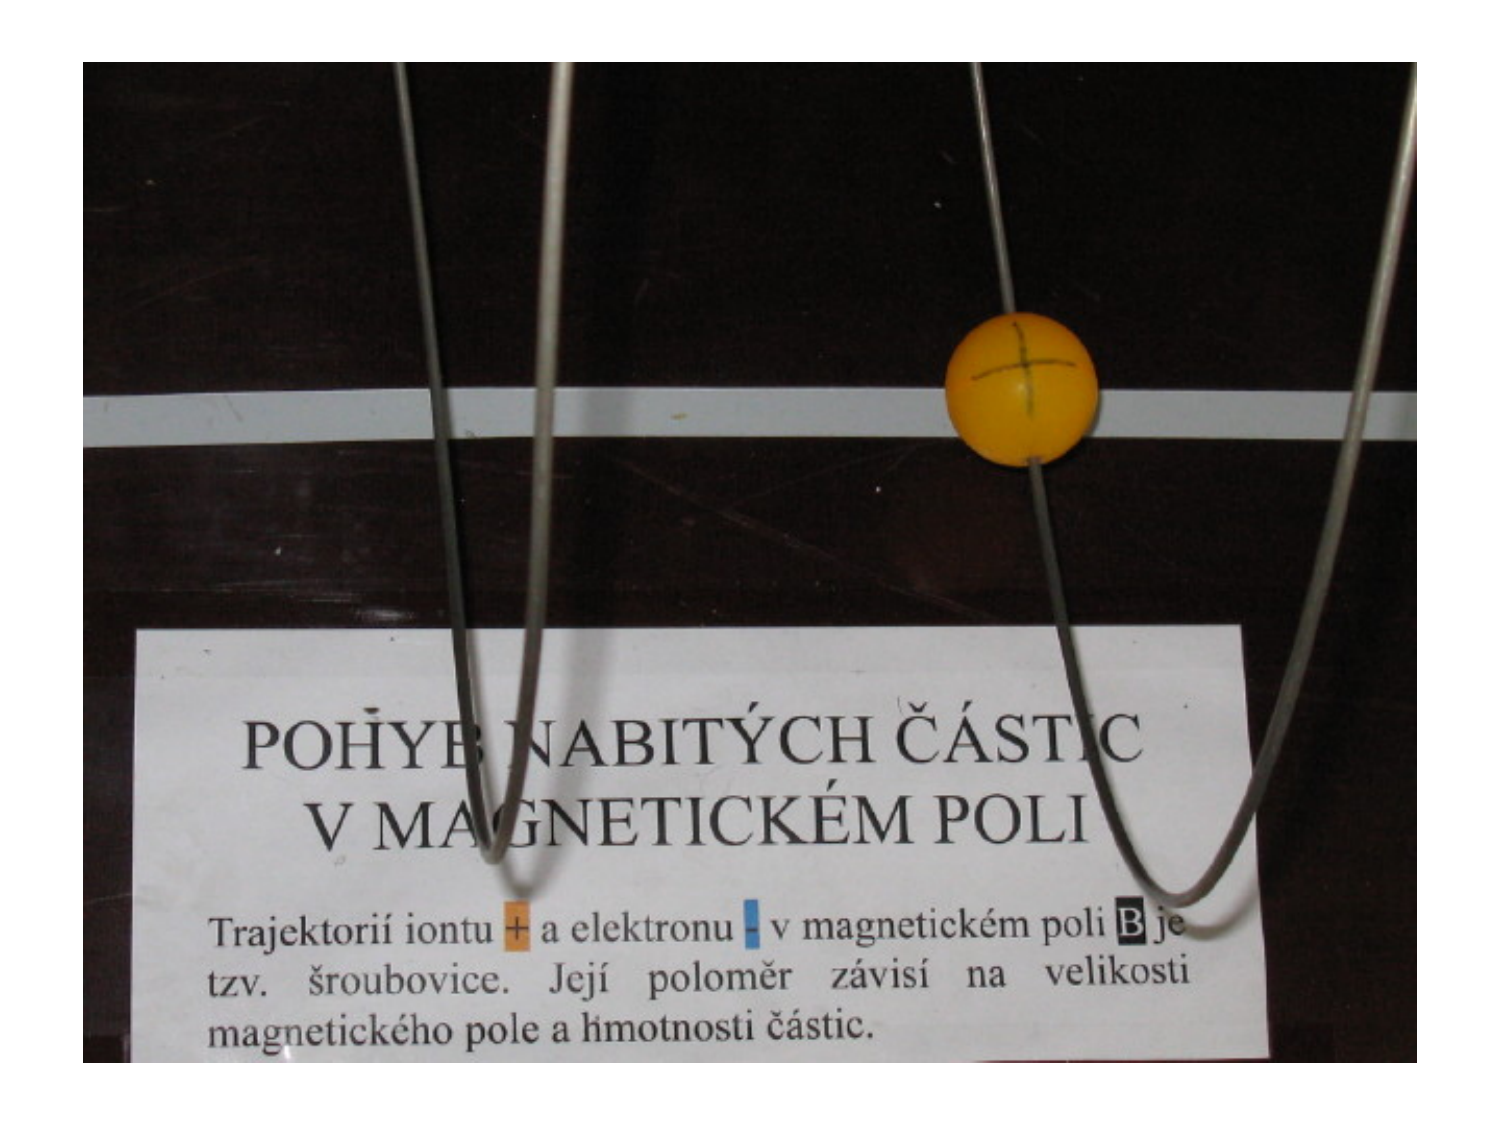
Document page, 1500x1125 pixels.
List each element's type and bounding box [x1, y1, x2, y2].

picture [83, 62, 1417, 1063]
